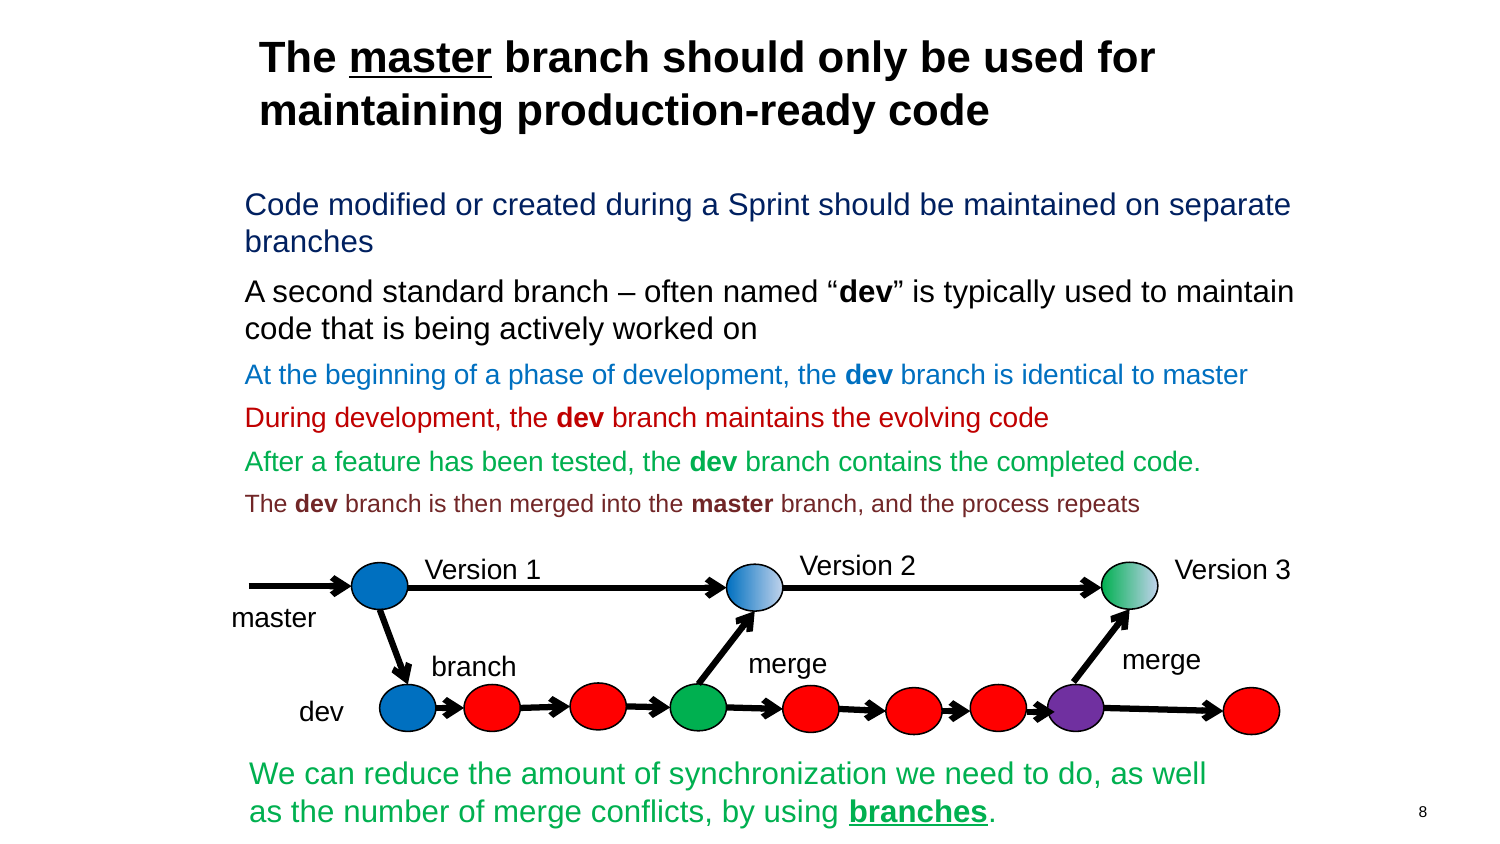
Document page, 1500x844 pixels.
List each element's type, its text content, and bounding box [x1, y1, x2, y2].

text_box We can reduce the amount of synchronization we need to do, as well as the number of merge conflicts, by using branches. [234, 745, 1247, 844]
title The master branch should only be used for maintaining production-ready code [243, 15, 1172, 150]
list Code modified or created during a Sprint should be maintained on separate branches A second standard branch – often named “dev” is typically used to maintain code that is being actively worked on At the beginning of a phase of development, the dev branch is identical to master During development, the dev branch maintains the evolving code After a feature has been tested, the dev branch contains the completed code. The dev branch is then merged into the master branch, and the process repeats [229, 168, 1387, 539]
slide_number 8 [1403, 779, 1494, 844]
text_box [215, 539, 1309, 736]
